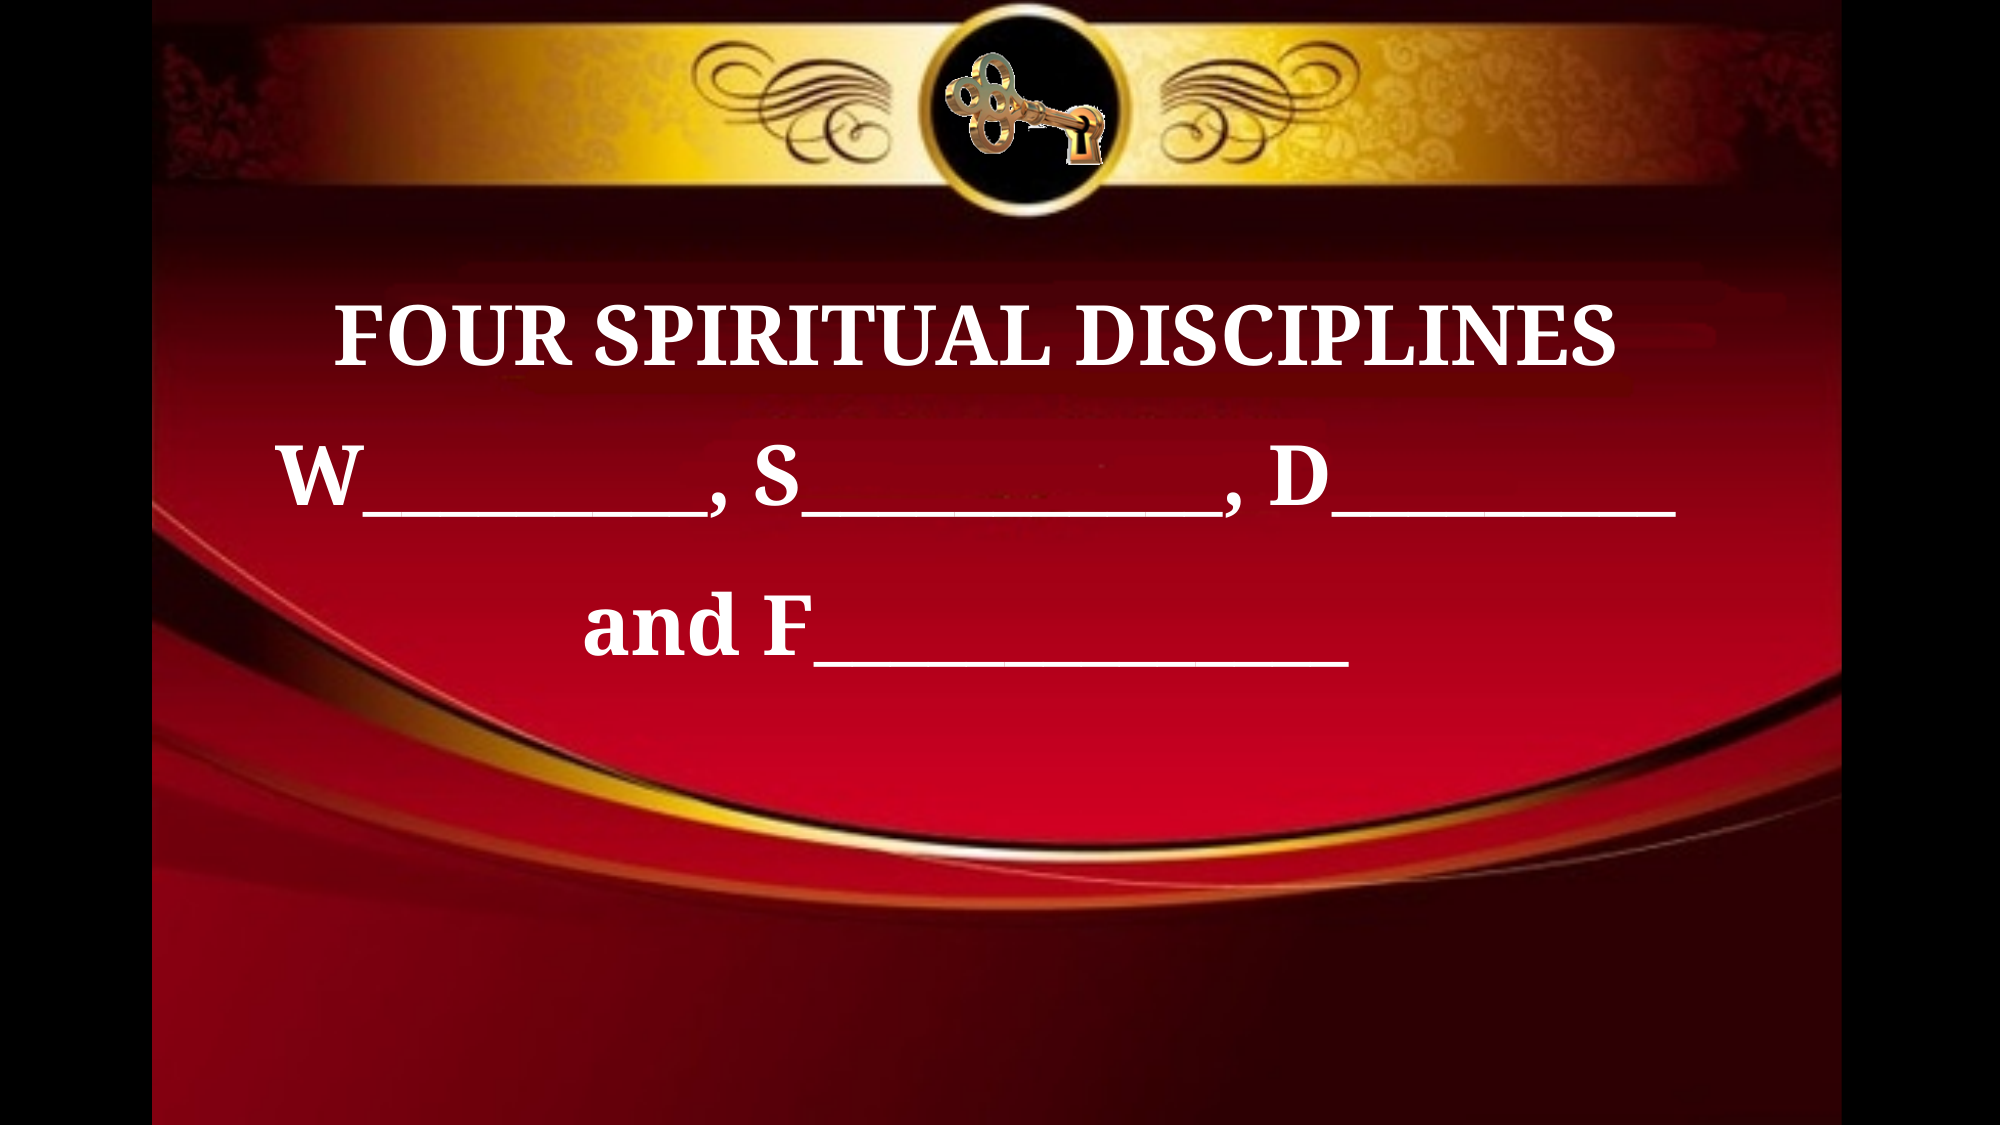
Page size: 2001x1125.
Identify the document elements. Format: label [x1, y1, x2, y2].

picture [151, 0, 1842, 1125]
